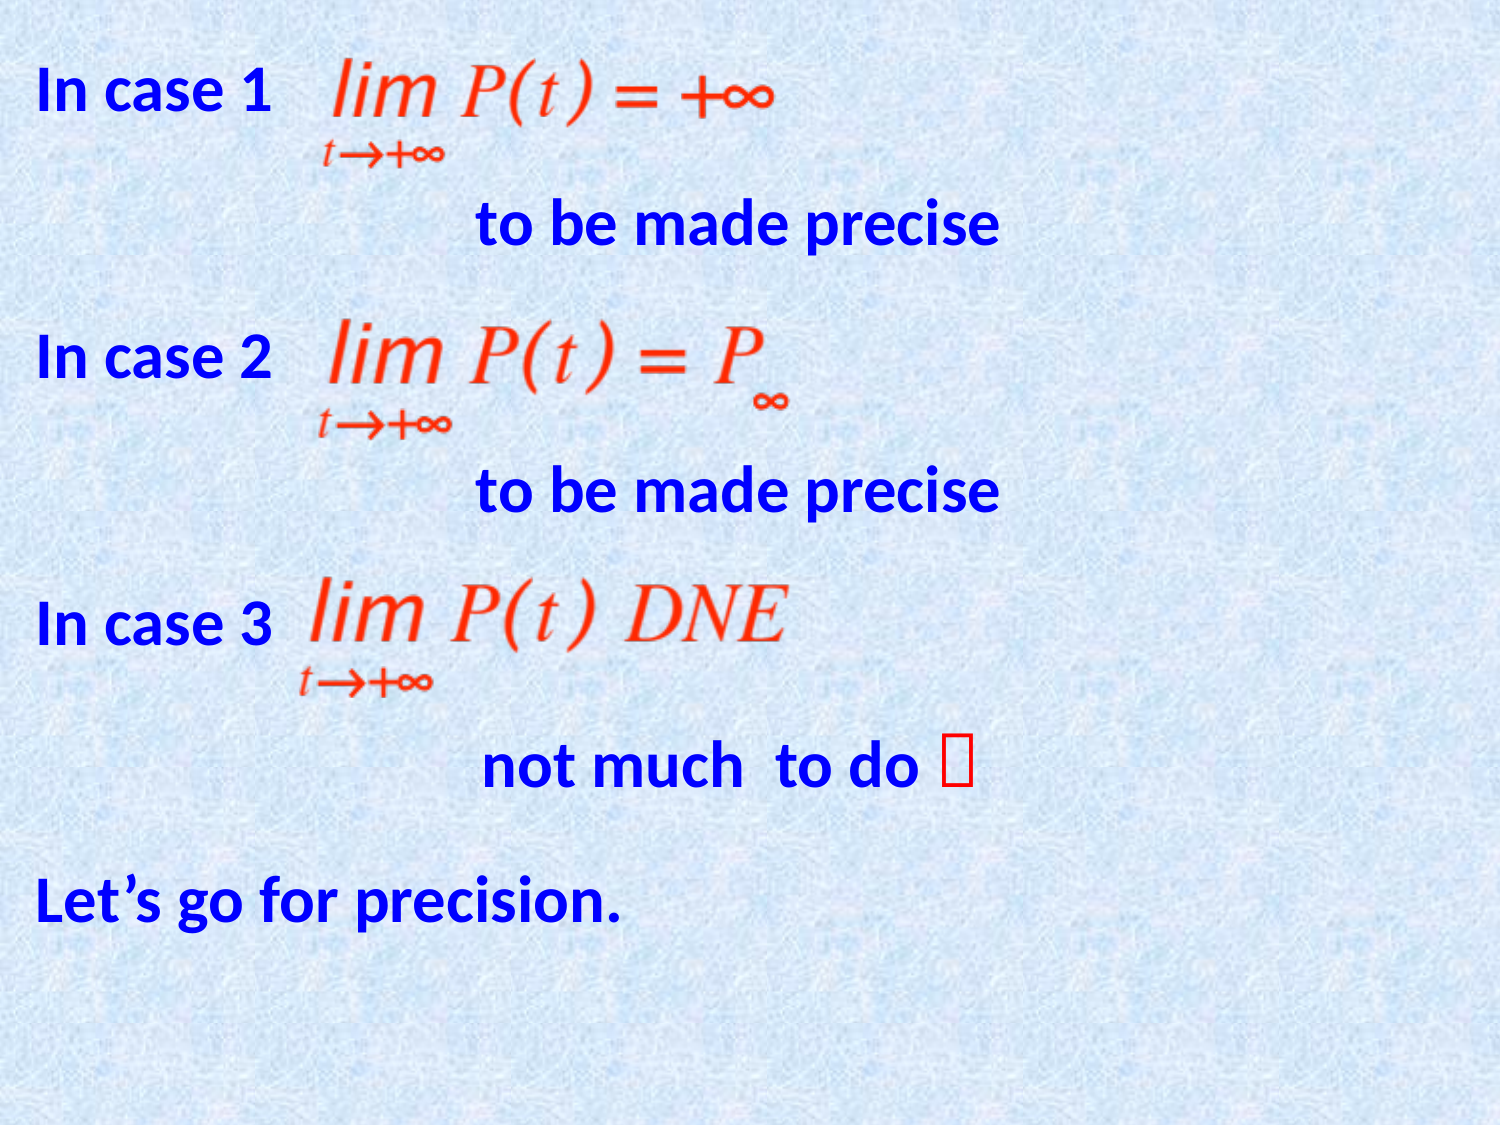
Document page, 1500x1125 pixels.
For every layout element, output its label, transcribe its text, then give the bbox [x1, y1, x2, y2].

list In case 1 to be made precise In case 2 to be made precise In case 3 not much to do  Let’s go for precision. [20, 37, 1442, 1084]
picture [0, 0, 1500, 1125]
